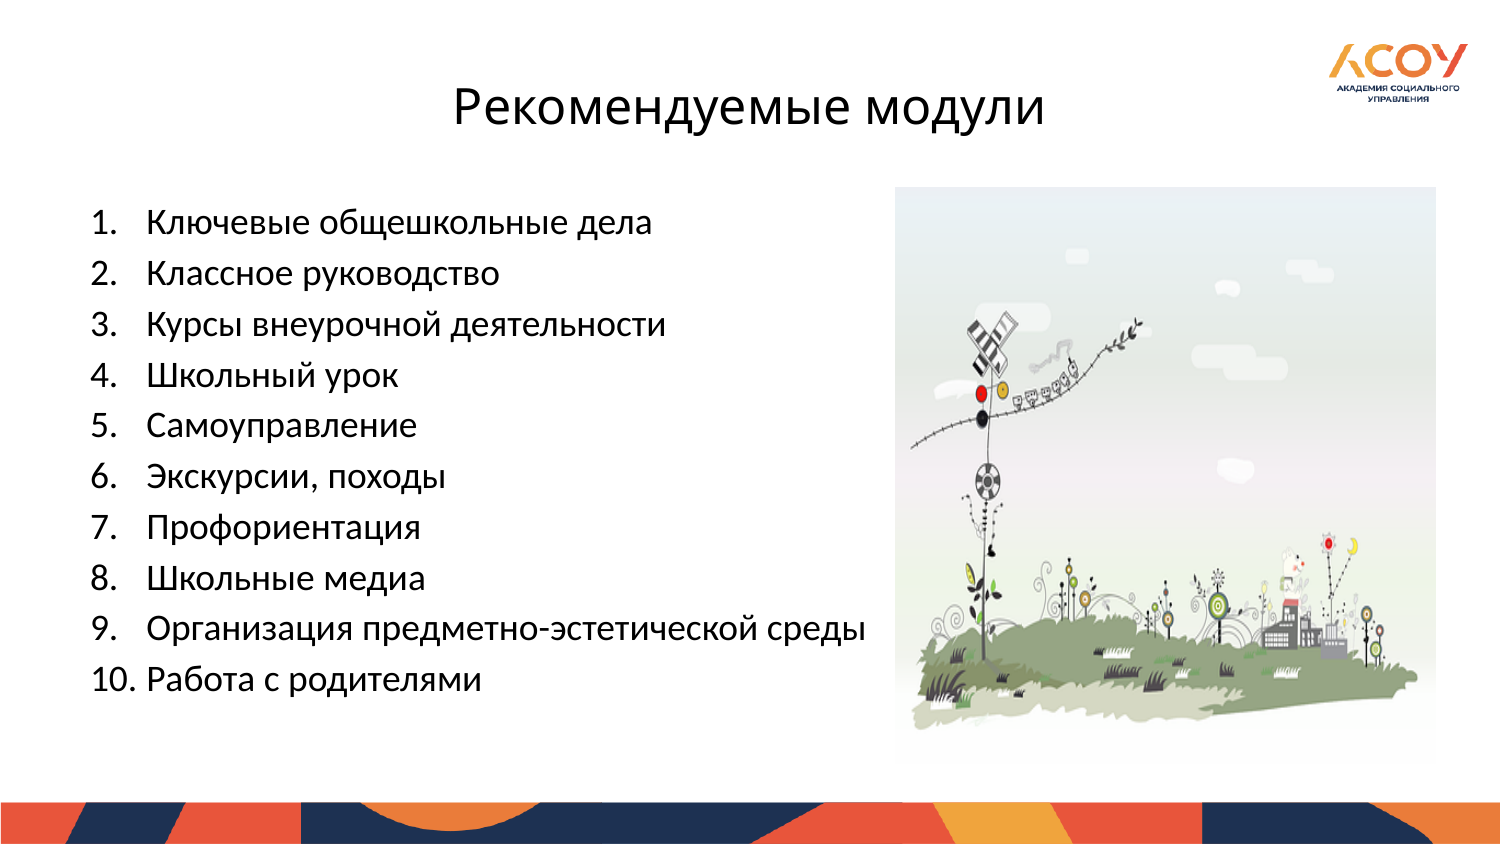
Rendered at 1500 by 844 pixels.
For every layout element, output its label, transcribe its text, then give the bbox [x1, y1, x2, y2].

picture [0, 0, 1500, 844]
title Рекомендуемые модули [75, 33, 1425, 175]
list Ключевые общешкольные дела Классное руководство Курсы внеурочной деятельности Школьный урок Самоуправление Экскурсии, походы Профориентация Школьные медиа Организация предметно-эстетической среды Работа с родителями [75, 196, 889, 754]
